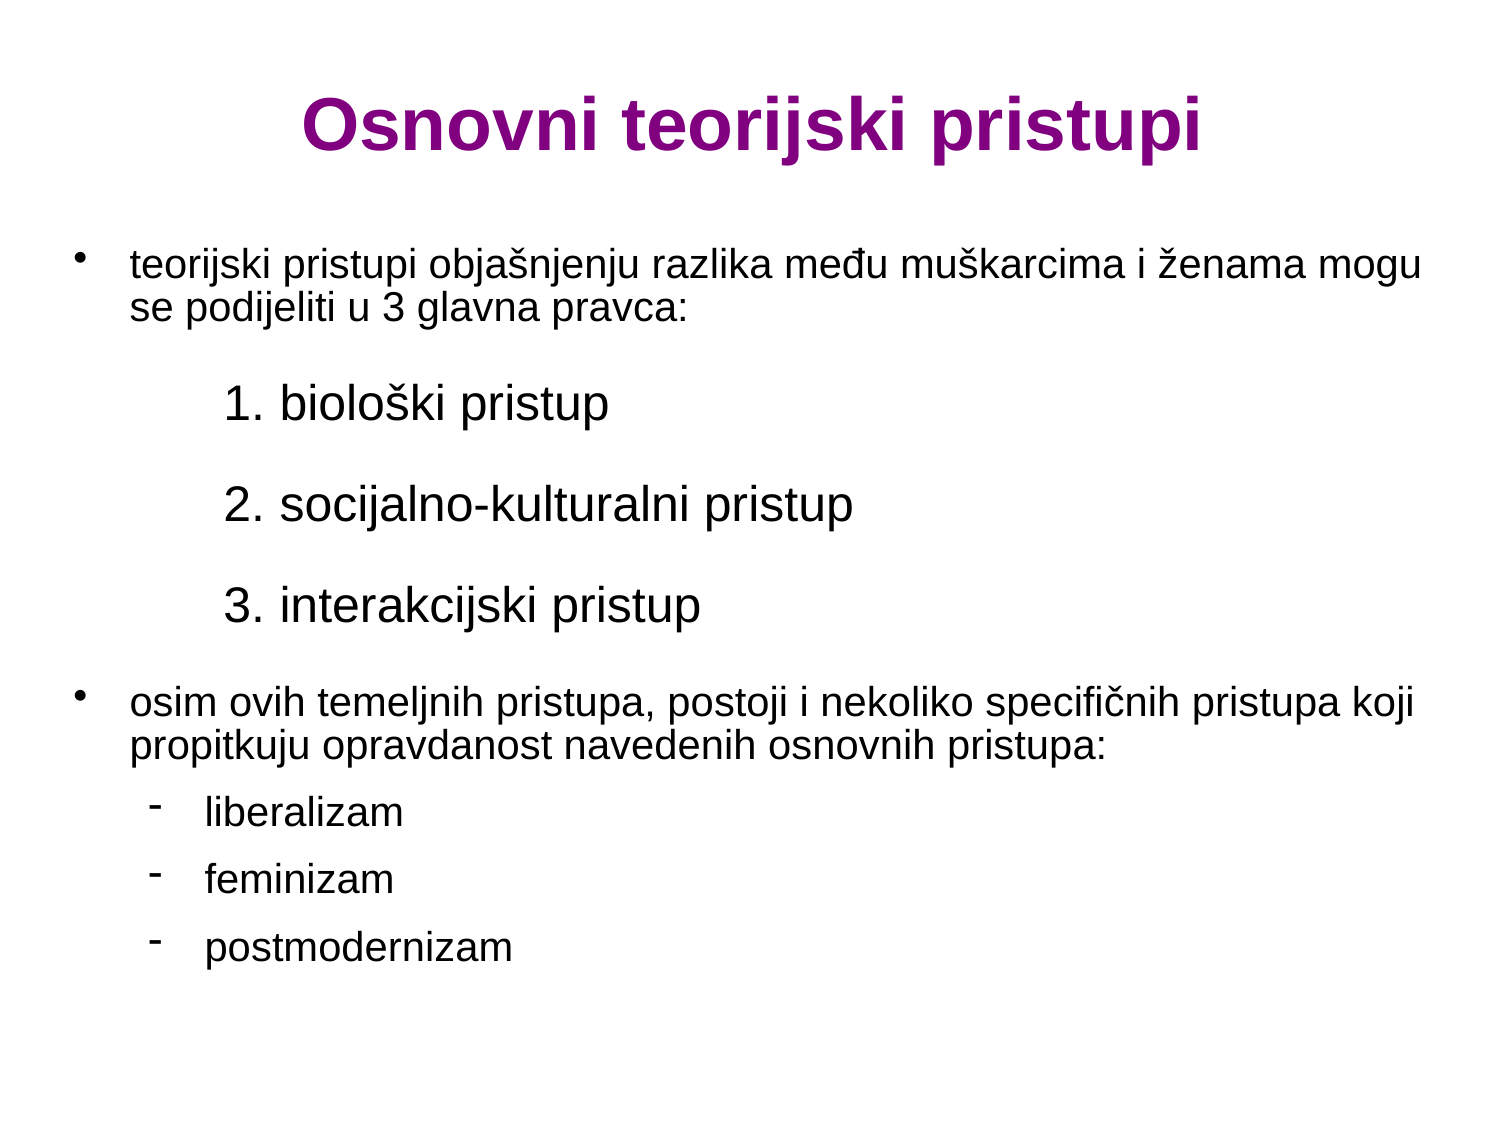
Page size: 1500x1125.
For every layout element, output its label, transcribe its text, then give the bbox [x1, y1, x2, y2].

text_box Osnovni teorijski pristupi teorijski pristupi objašnjenju razlika među muškarcima i ženama mogu se podijeliti u 3 glavna pravca: biološki pristup socijalno-kulturalni pristup interakcijski pristup osim ovih temeljnih pristupa, postoji i nekoliko specifičnih pristupa koji propitkuju opravdanost navedenih osnovnih pristupa: liberalizam feminizam postmodernizam [58, 81, 1447, 978]
